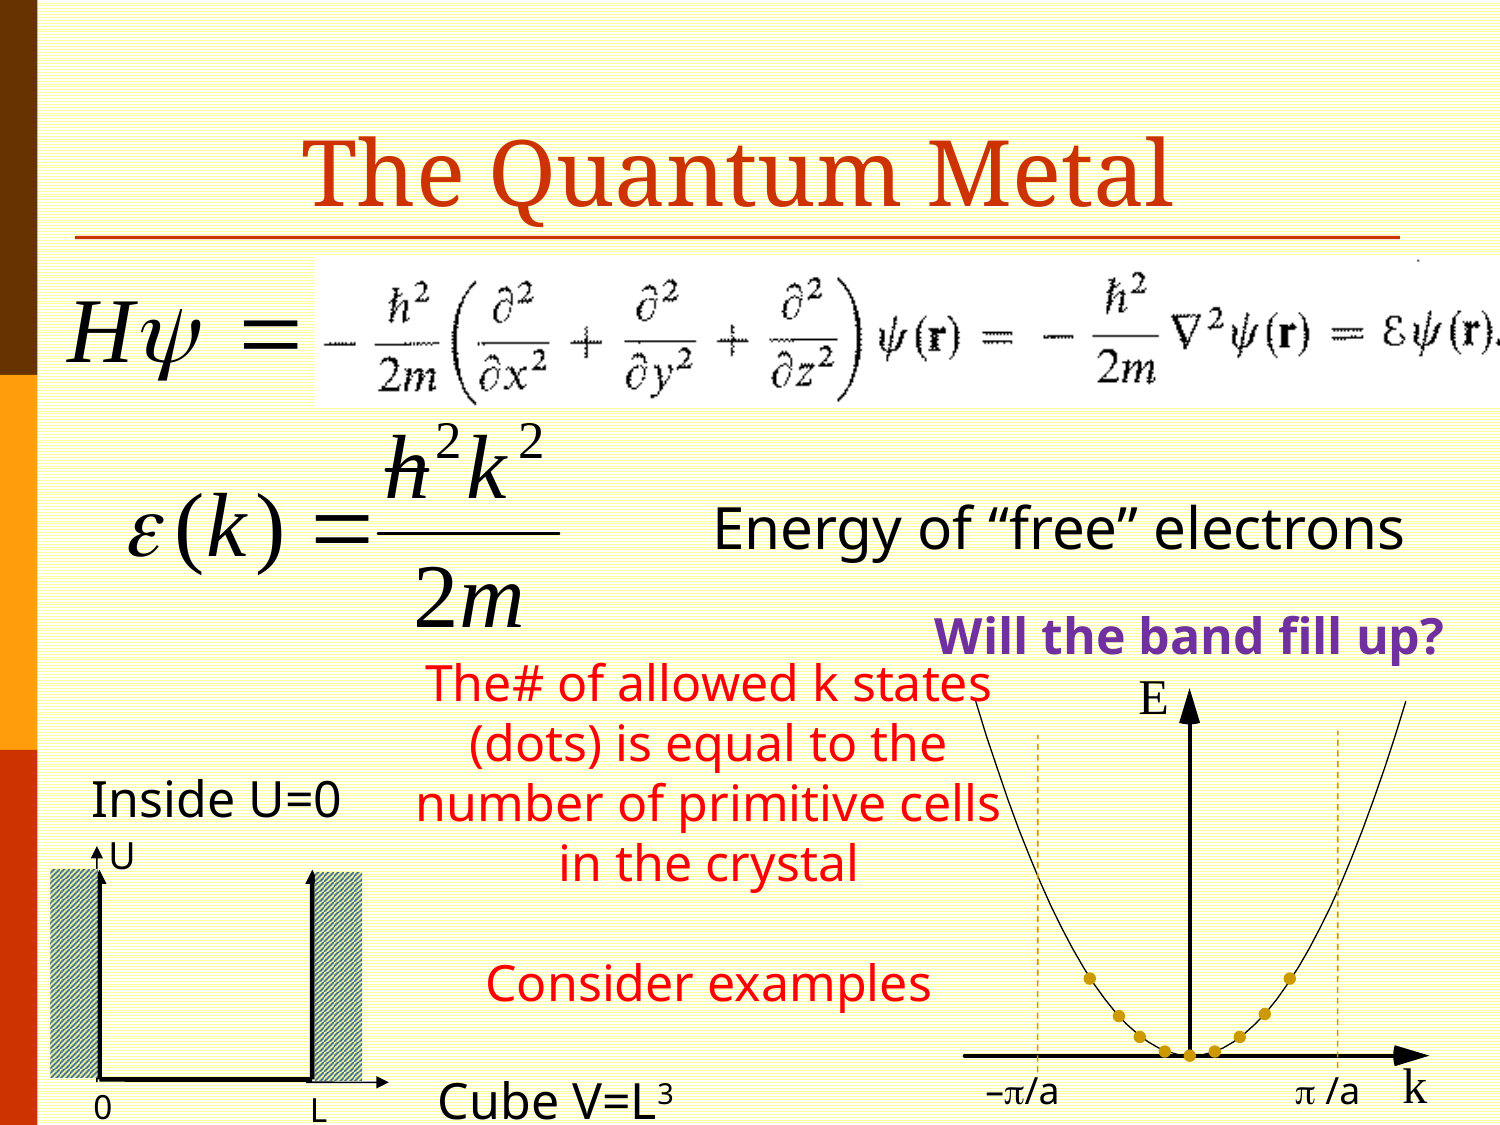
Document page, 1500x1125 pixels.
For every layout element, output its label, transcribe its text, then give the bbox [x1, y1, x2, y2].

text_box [49, 276, 305, 401]
picture [924, 672, 1457, 1125]
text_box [1083, 972, 1297, 1063]
text_box Energy of “free” electrons [697, 484, 1421, 570]
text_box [49, 824, 390, 1125]
picture [314, 255, 1500, 408]
text_box Will the band fill up? [875, 596, 1500, 672]
title The Quantum Metal [75, 45, 1425, 233]
text_box Cube V=L3 [423, 1062, 689, 1125]
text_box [962, 730, 1384, 1121]
text_box The# of allowed k states (dots) is equal to the number of primitive cells in the crystal Consider examples [394, 643, 922, 1019]
text_box Inside U=0 [77, 759, 358, 823]
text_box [111, 405, 575, 648]
